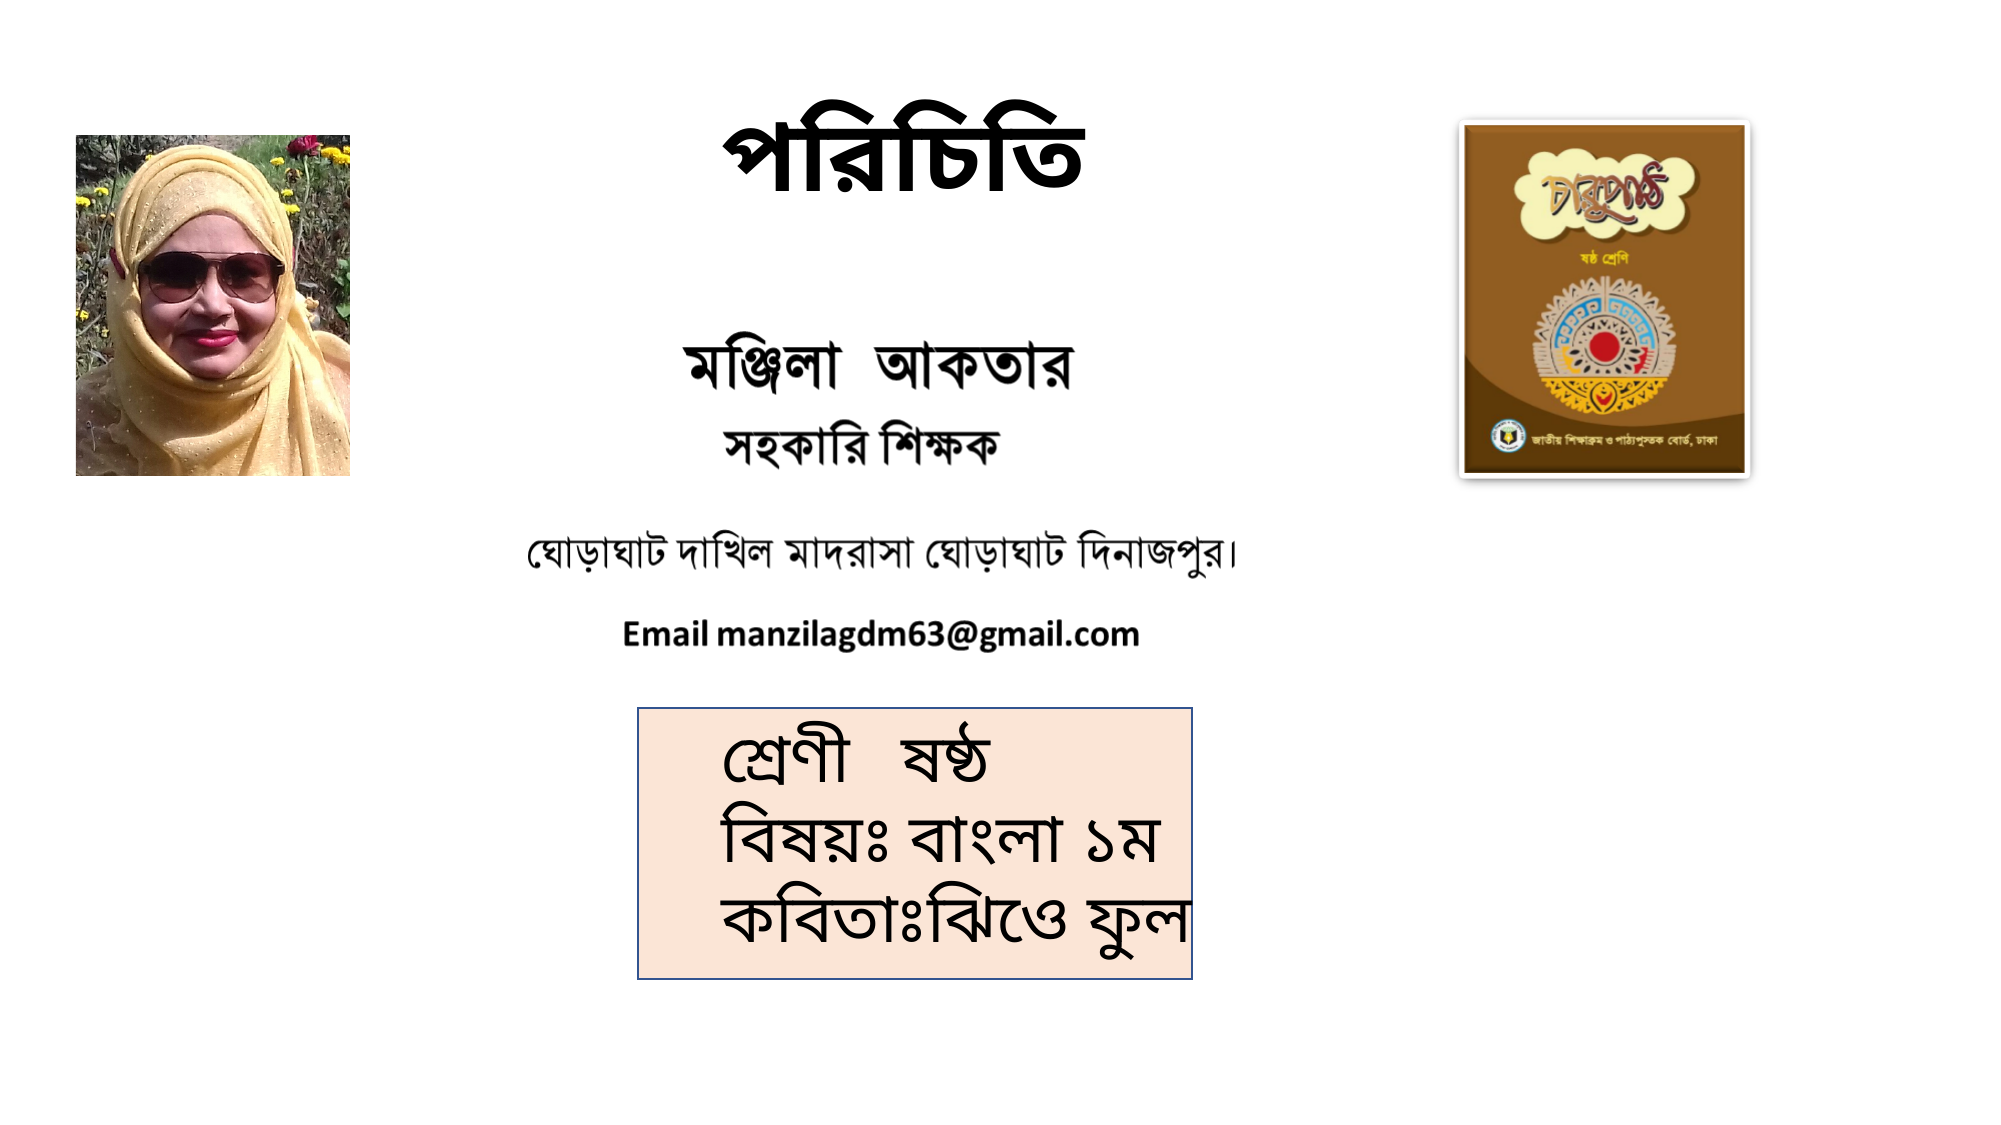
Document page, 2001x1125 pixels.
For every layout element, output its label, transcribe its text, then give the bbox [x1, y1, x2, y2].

text_box পরিচিতি [706, 84, 1147, 220]
text_box শ্রেণী ষষ্ঠ বিষয়ঃ বাংলা ১ম কবিতাঃঝিওে ফুল [706, 708, 1636, 964]
picture [1443, 106, 1766, 497]
picture [75, 135, 350, 476]
picture [495, 301, 1417, 680]
text_box [637, 707, 1193, 980]
